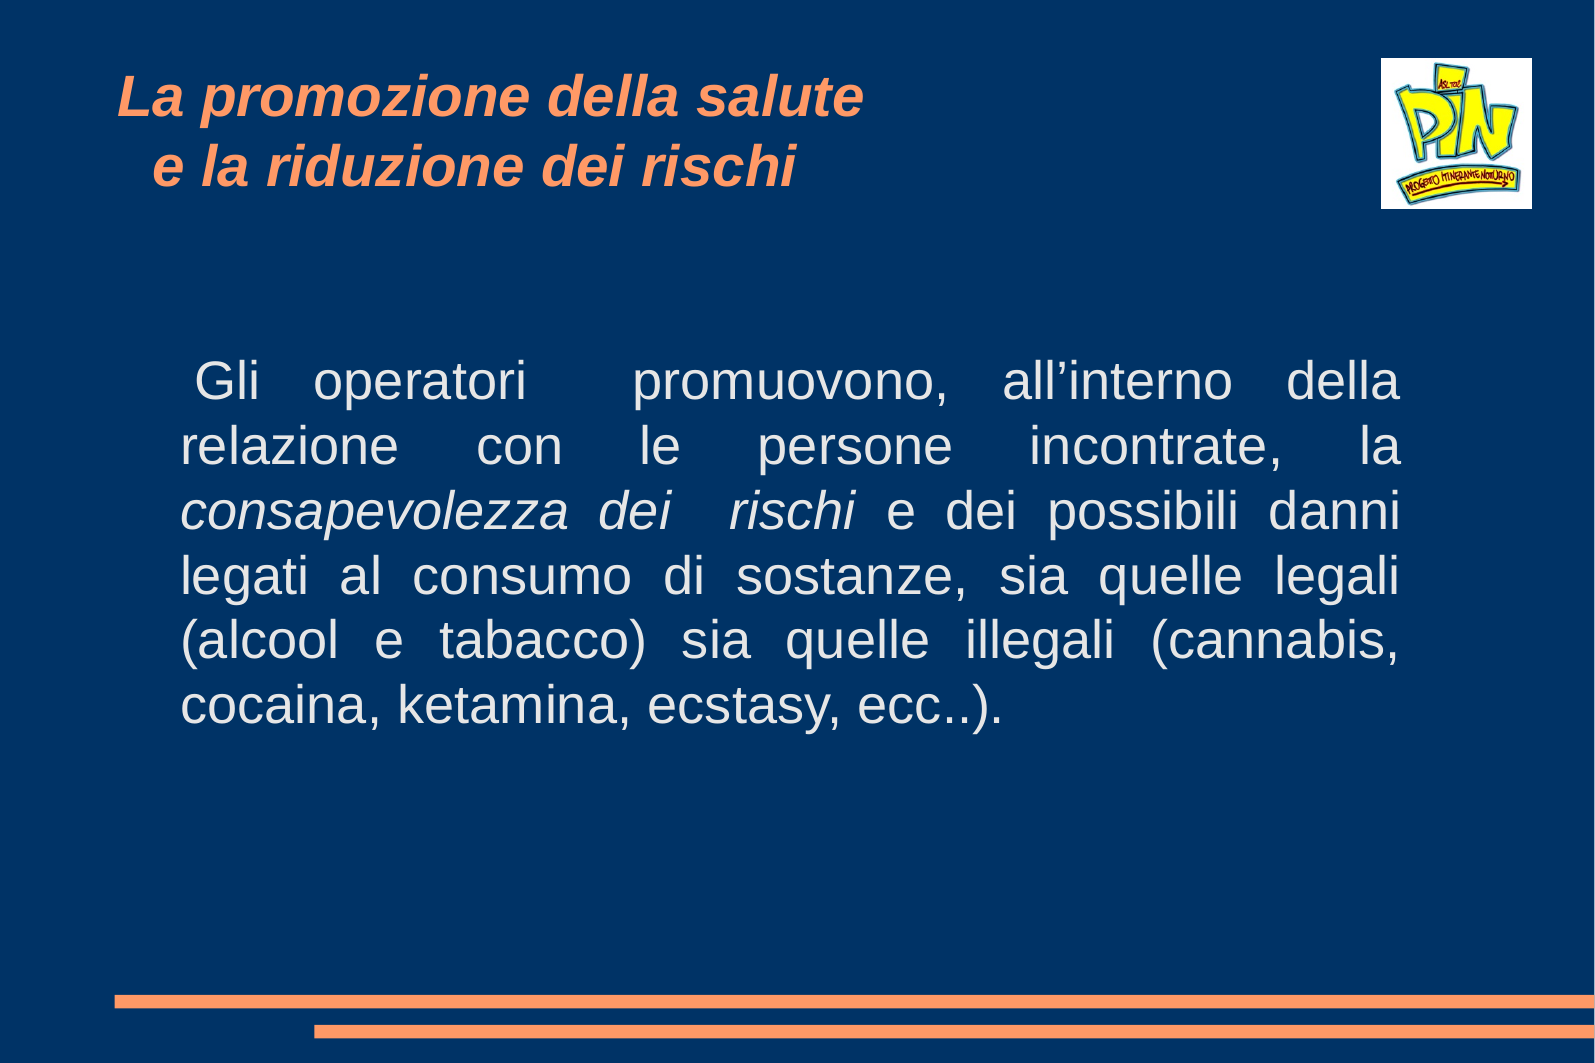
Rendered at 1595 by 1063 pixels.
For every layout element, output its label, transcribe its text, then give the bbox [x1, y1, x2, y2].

list Gli operatori promuovono, all’interno della relazione con le persone incontrate, la consapevolezza dei rischi e dei possibili danni legati al consumo di sostanze, sia quelle legali (alcool e tabacco) sia quelle illegali (cannabis, cocaina, ketamina, ecstasy, ecc..). [121, 259, 1462, 983]
title La promozione della salute e la riduzione dei rischi [117, 39, 1479, 218]
picture [1381, 58, 1533, 210]
